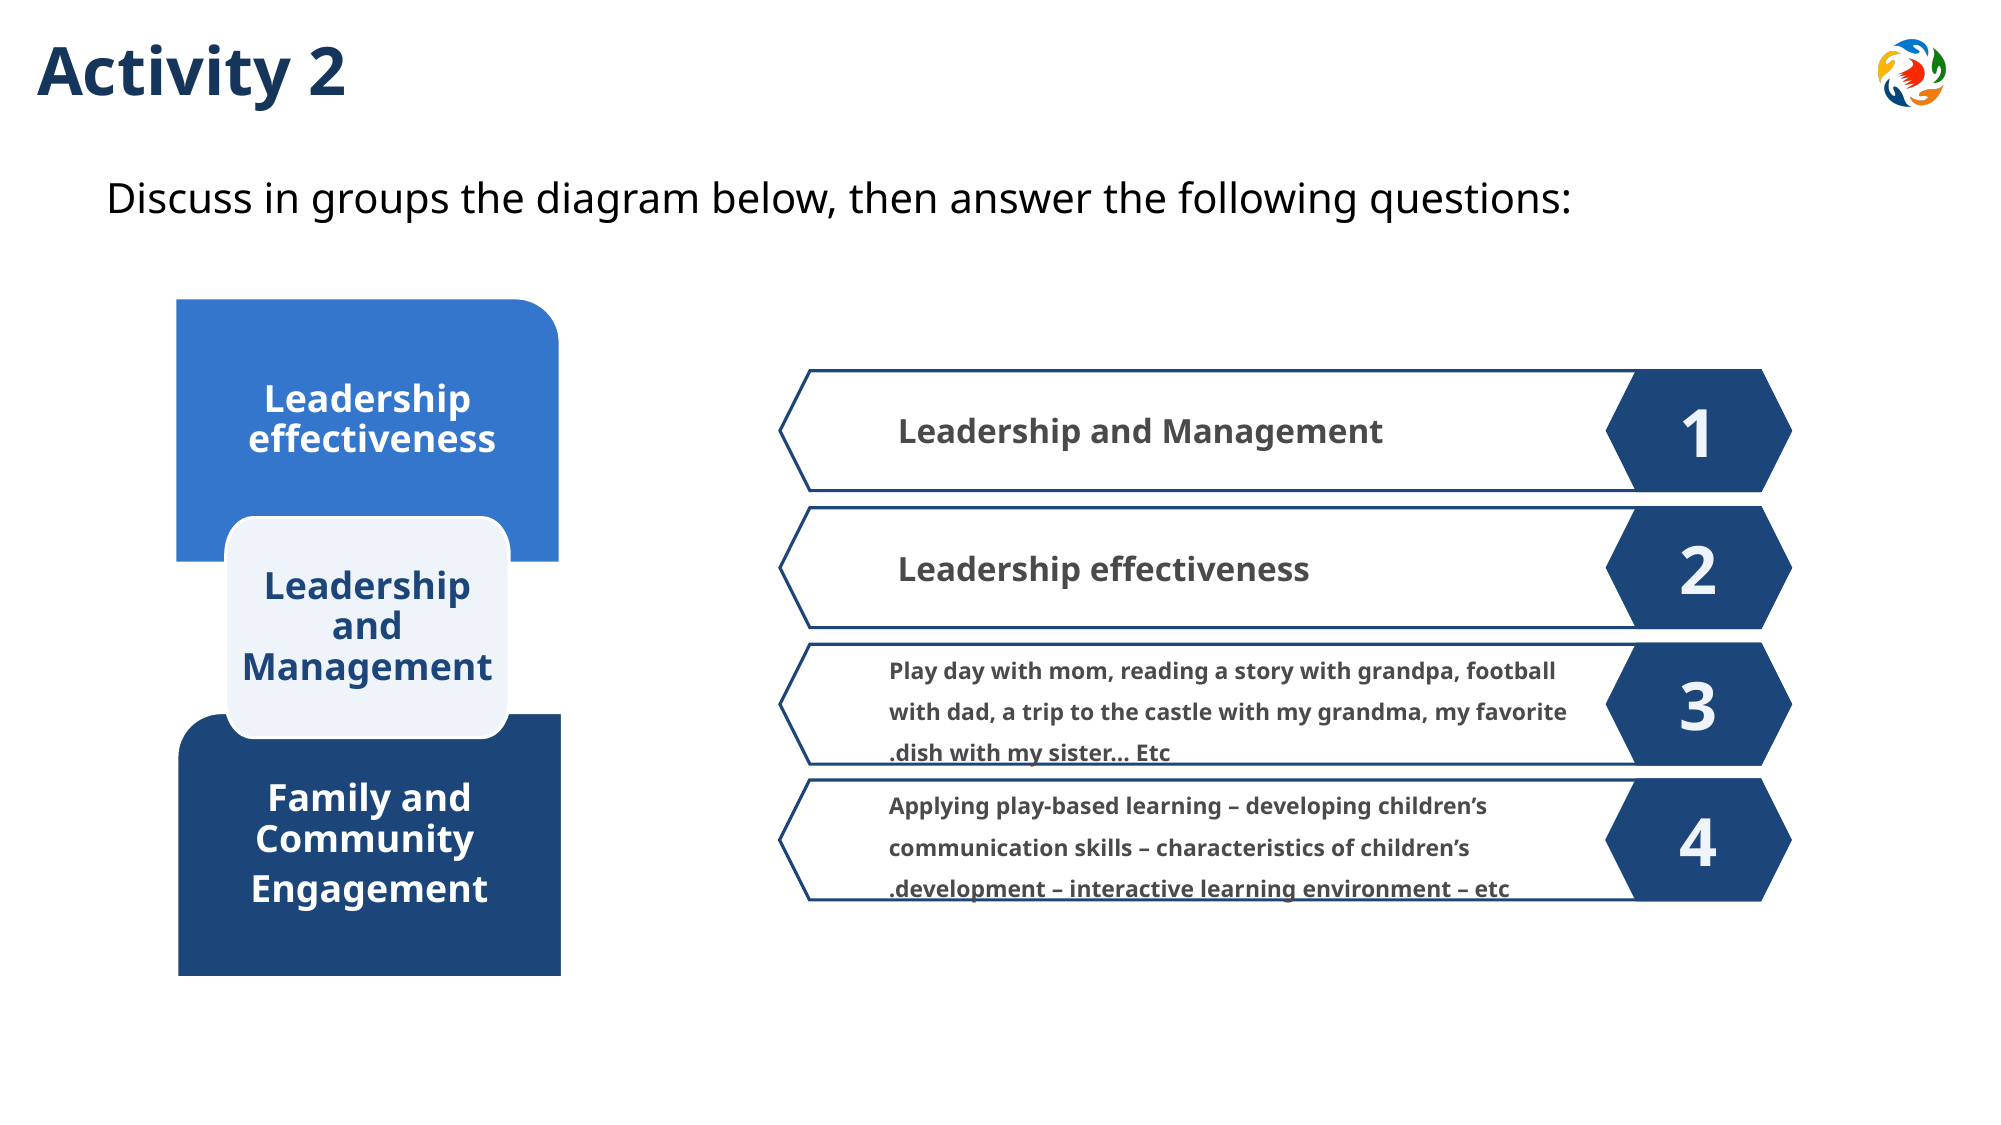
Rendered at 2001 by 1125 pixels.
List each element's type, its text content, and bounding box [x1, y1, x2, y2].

picture [1878, 39, 1946, 107]
text_box Discuss in groups the diagram below, then answer the following questions: [91, 160, 1791, 230]
text_box Activity 2 [22, 12, 1695, 135]
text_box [174, 297, 563, 979]
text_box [778, 370, 1791, 901]
